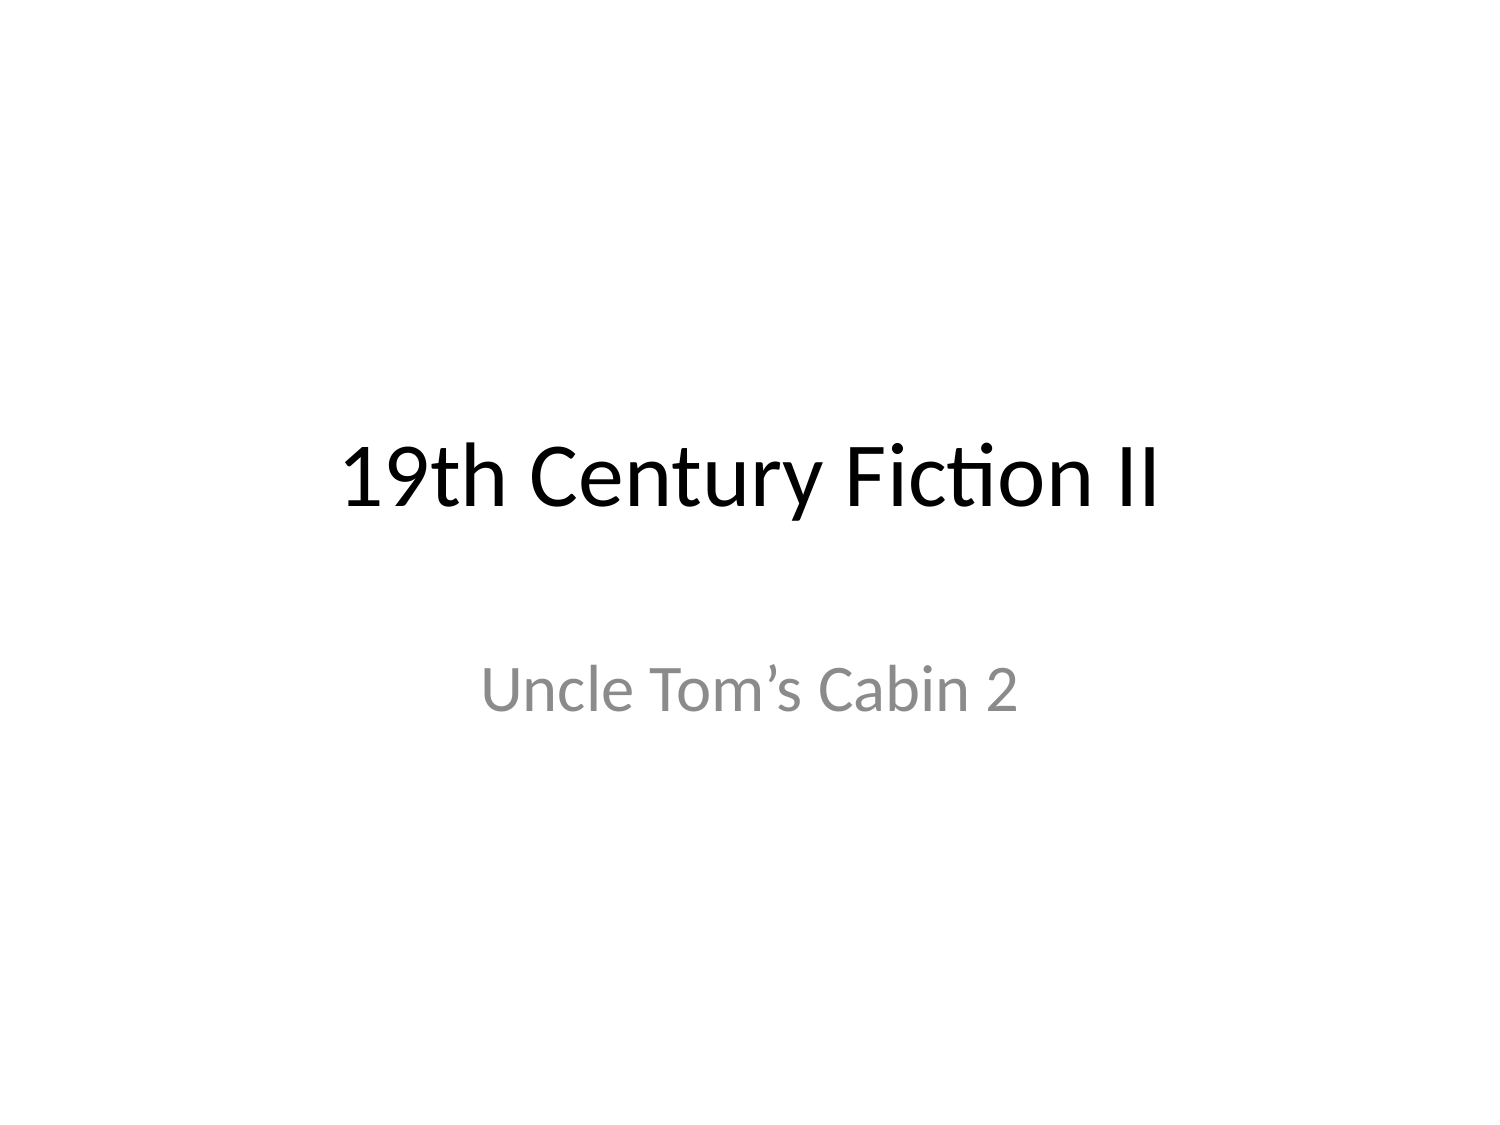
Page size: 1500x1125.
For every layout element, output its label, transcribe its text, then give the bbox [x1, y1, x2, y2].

subtitle Uncle Tom’s Cabin 2 [225, 637, 1275, 925]
title 19th Century Fiction II [112, 349, 1388, 591]
